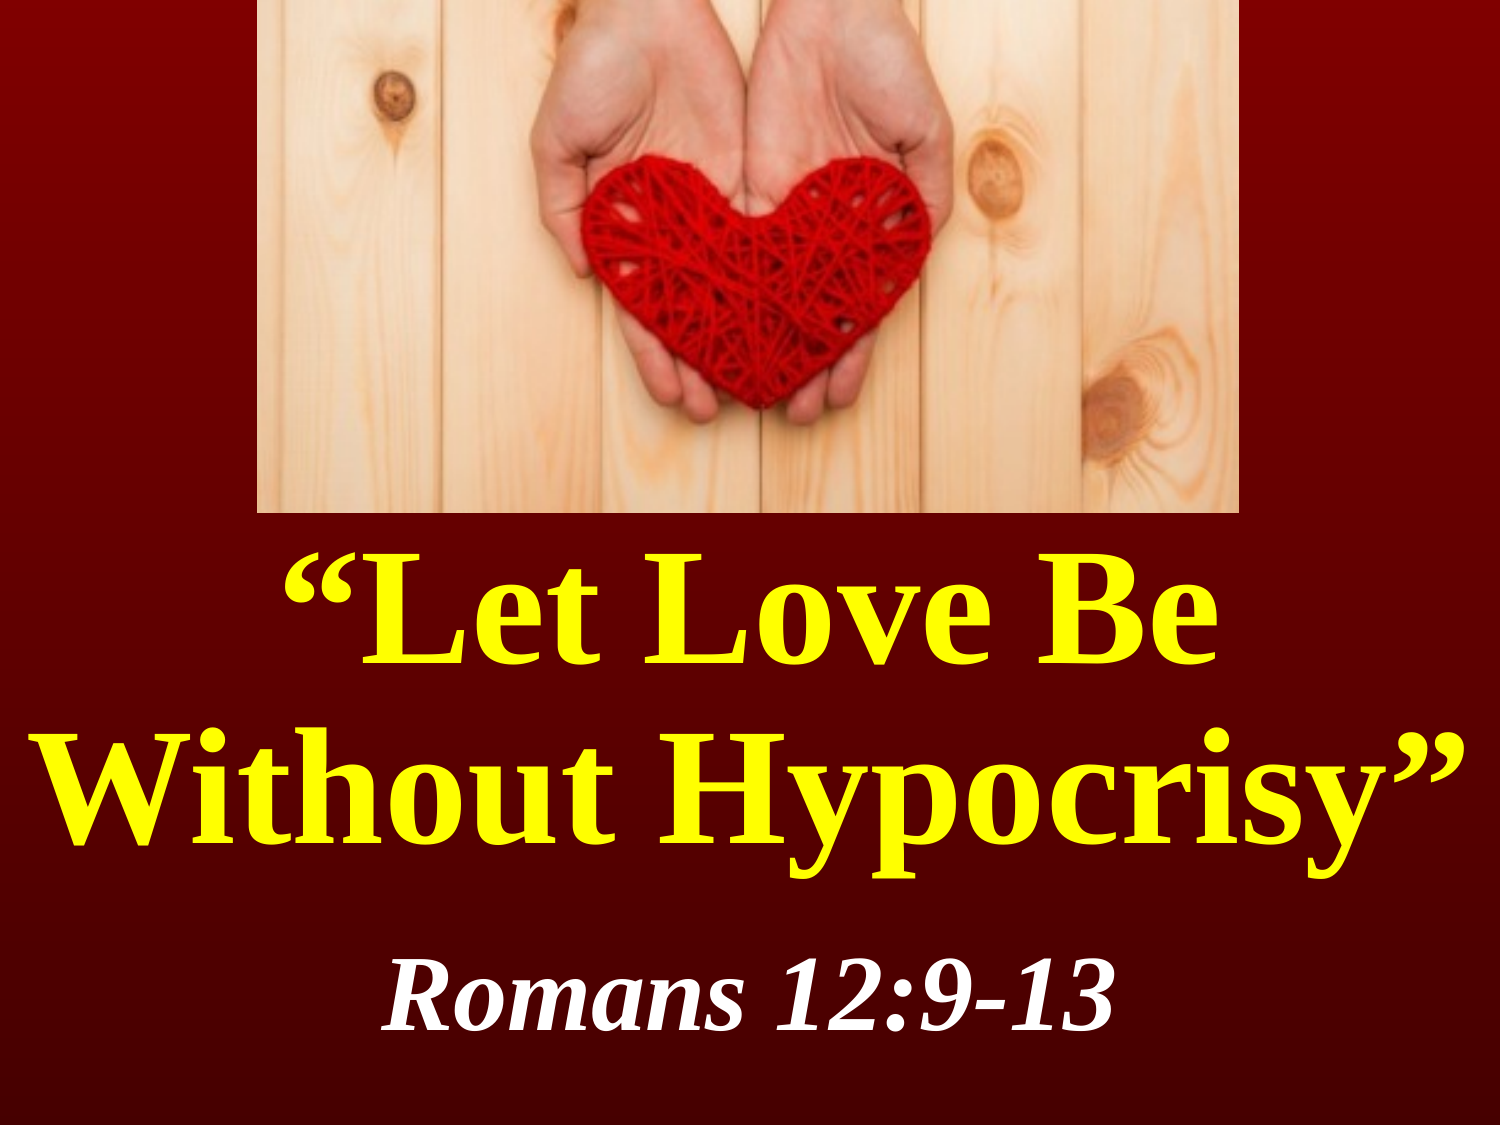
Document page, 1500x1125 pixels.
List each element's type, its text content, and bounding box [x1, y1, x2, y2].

subtitle Romans 12:9-13 [225, 849, 1275, 1125]
title “Let Love Be Without Hypocrisy” [0, 474, 1500, 925]
picture [257, 0, 1239, 513]
